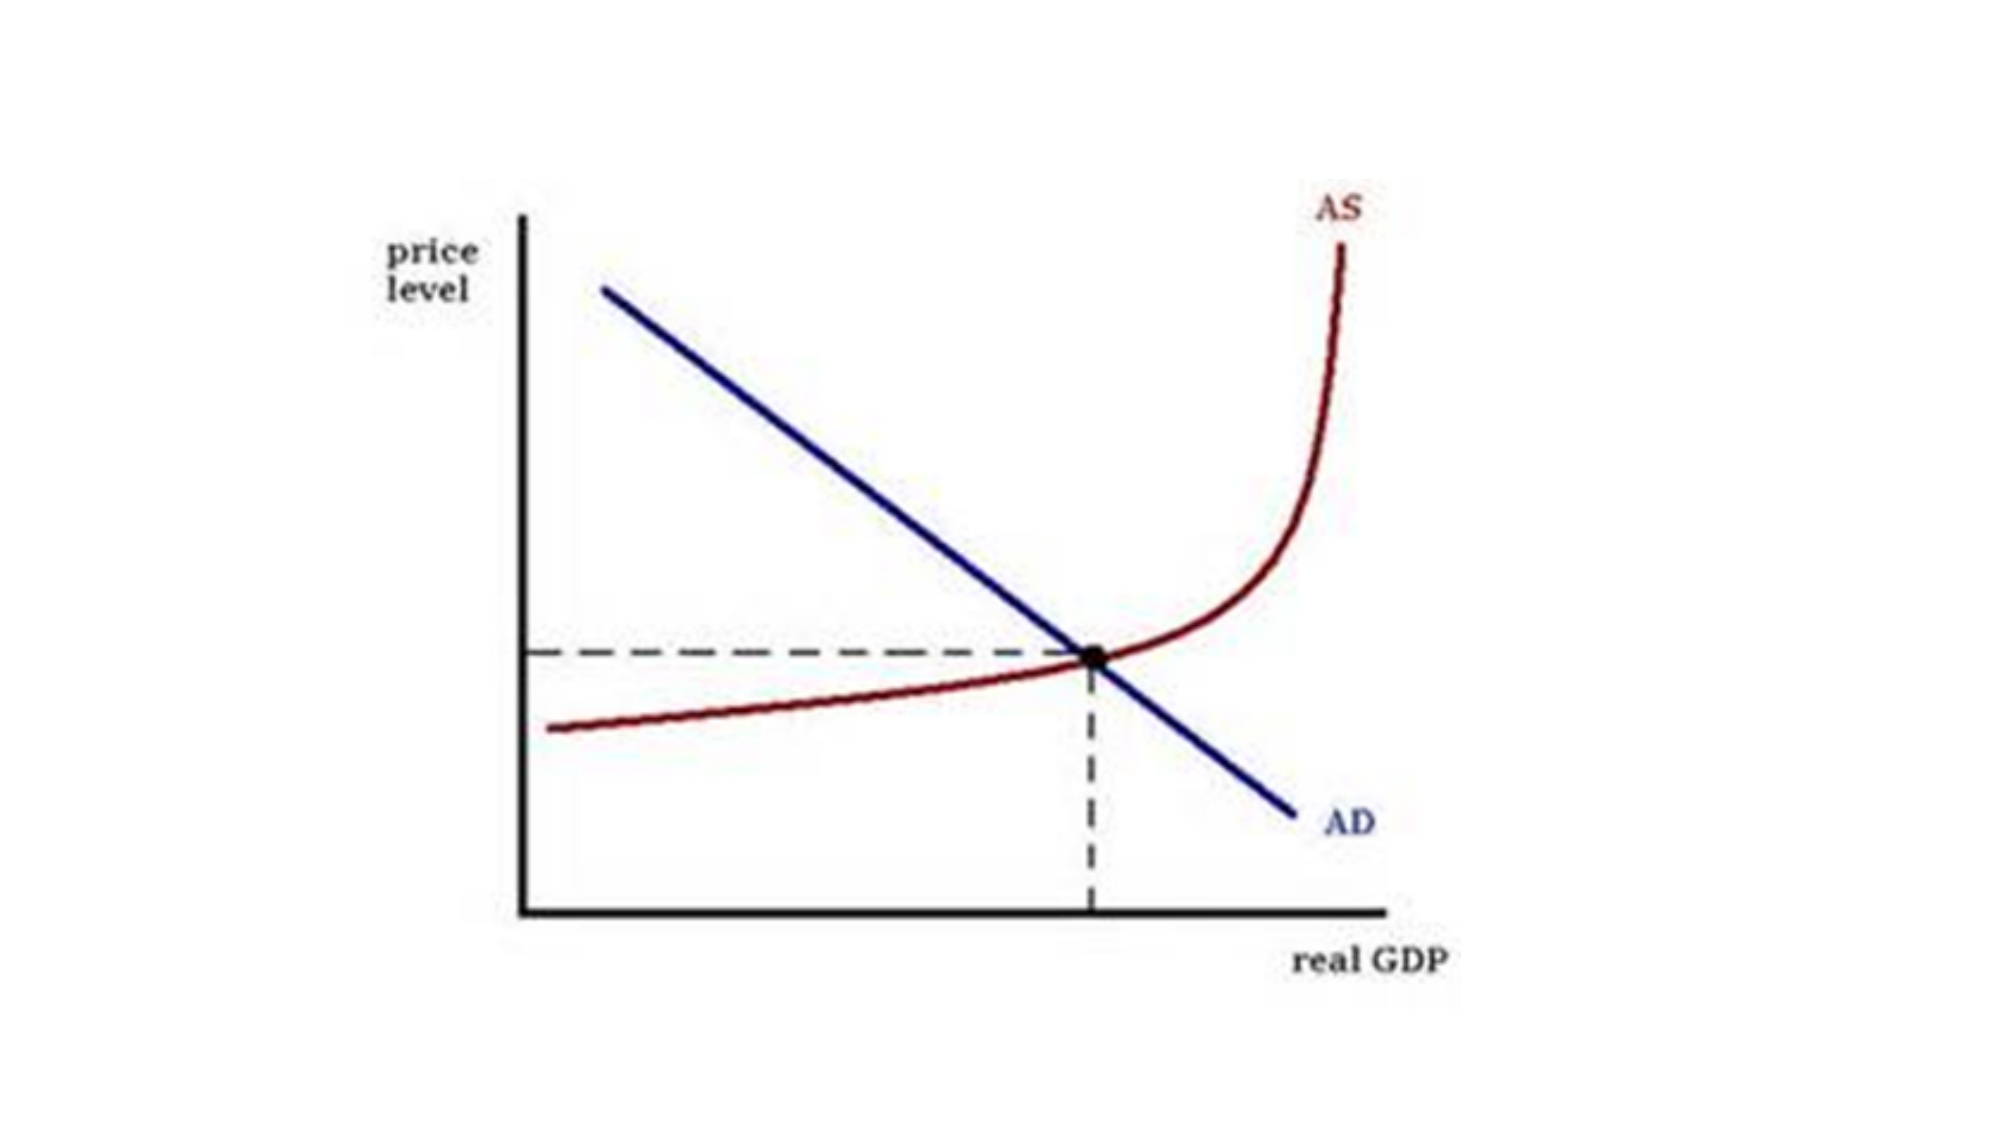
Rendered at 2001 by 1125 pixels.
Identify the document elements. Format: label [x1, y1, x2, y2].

picture [343, 179, 1461, 1009]
